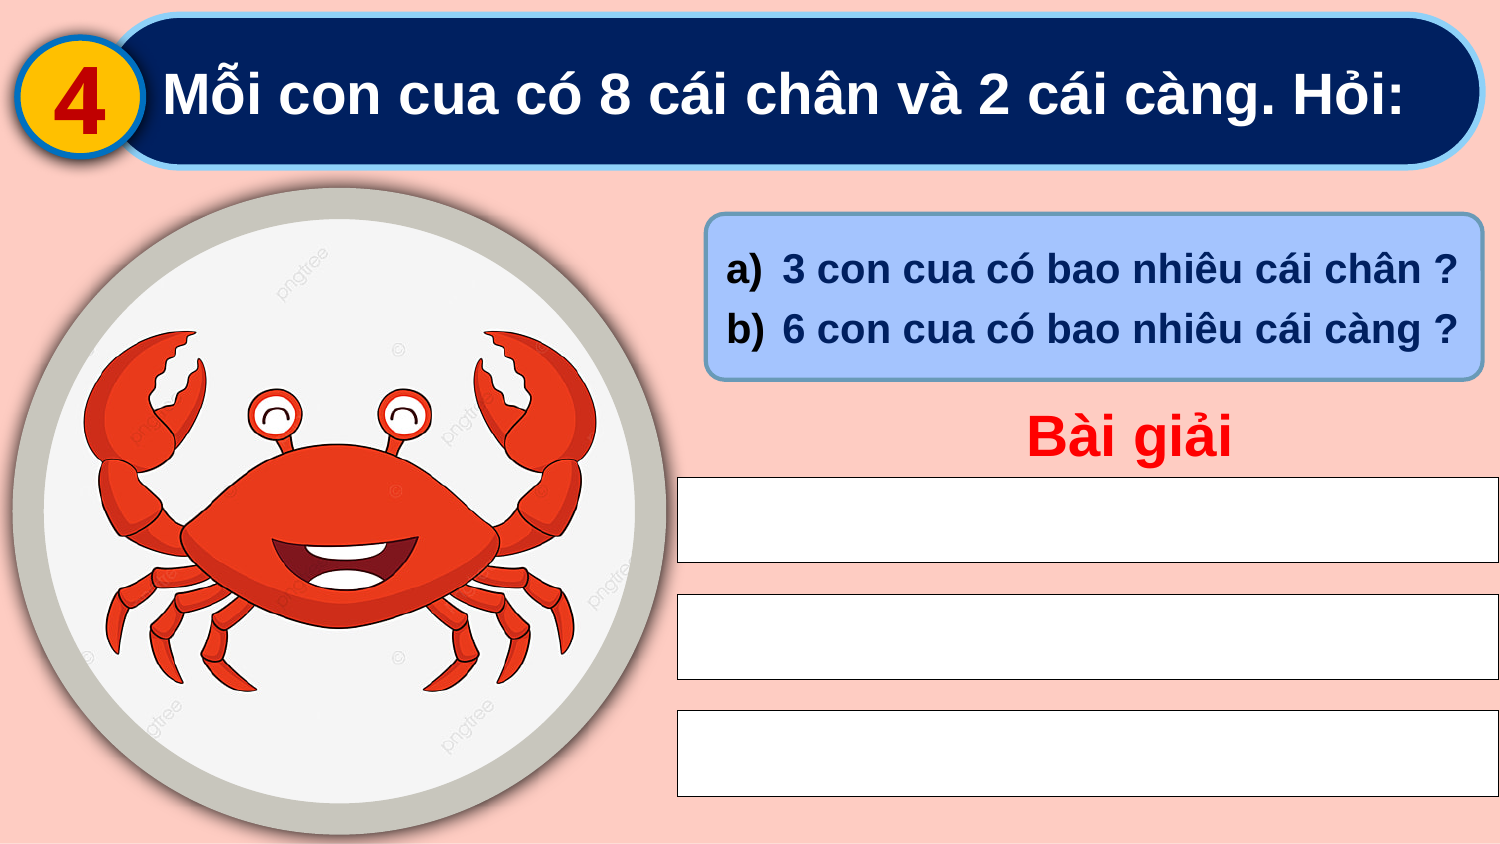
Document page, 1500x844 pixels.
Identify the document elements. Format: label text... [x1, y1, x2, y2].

text_box Bài giải [911, 391, 1349, 476]
text_box 3 con cua có bao nhiêu cái chân ? 6 con cua có bao nhiêu cái càng ? [703, 211, 1485, 382]
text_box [17, 14, 1483, 168]
picture [27, 203, 651, 820]
text_box [0, 0, 1500, 844]
